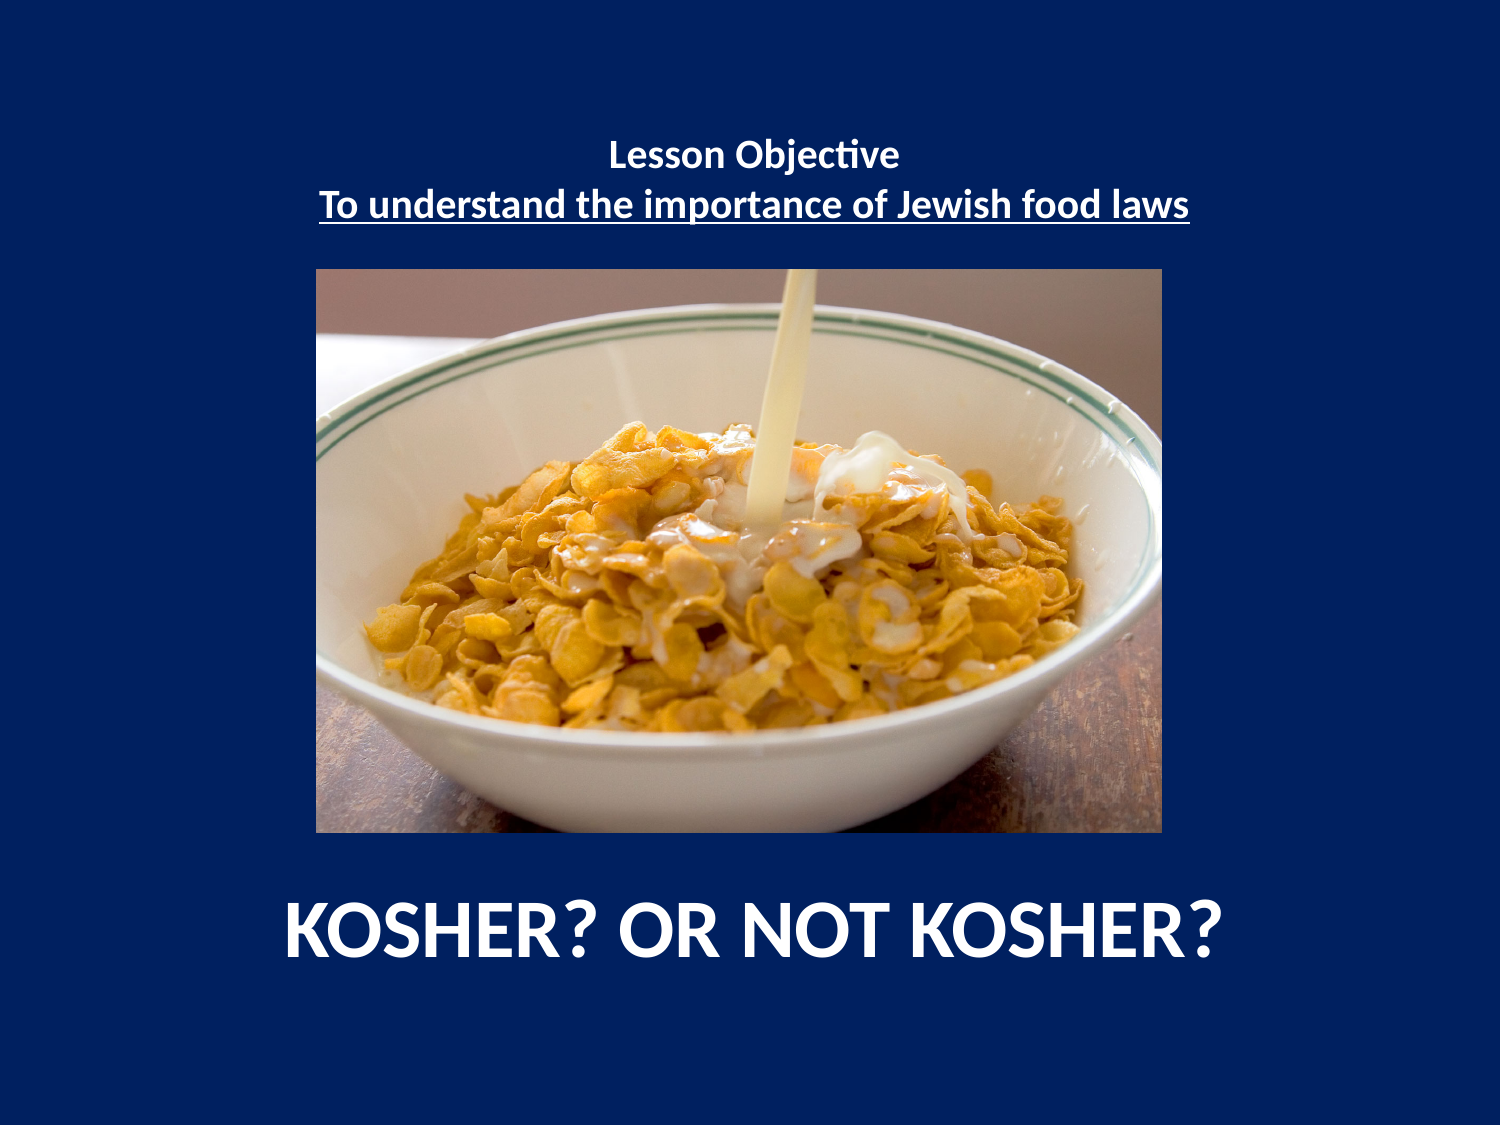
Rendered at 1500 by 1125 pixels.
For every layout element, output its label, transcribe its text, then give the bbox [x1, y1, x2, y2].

title Kosher? Or Not kosher? [117, 867, 1393, 1091]
list Lesson Objective To understand the importance of Jewish food laws [117, 46, 1393, 293]
picture [316, 269, 1162, 834]
